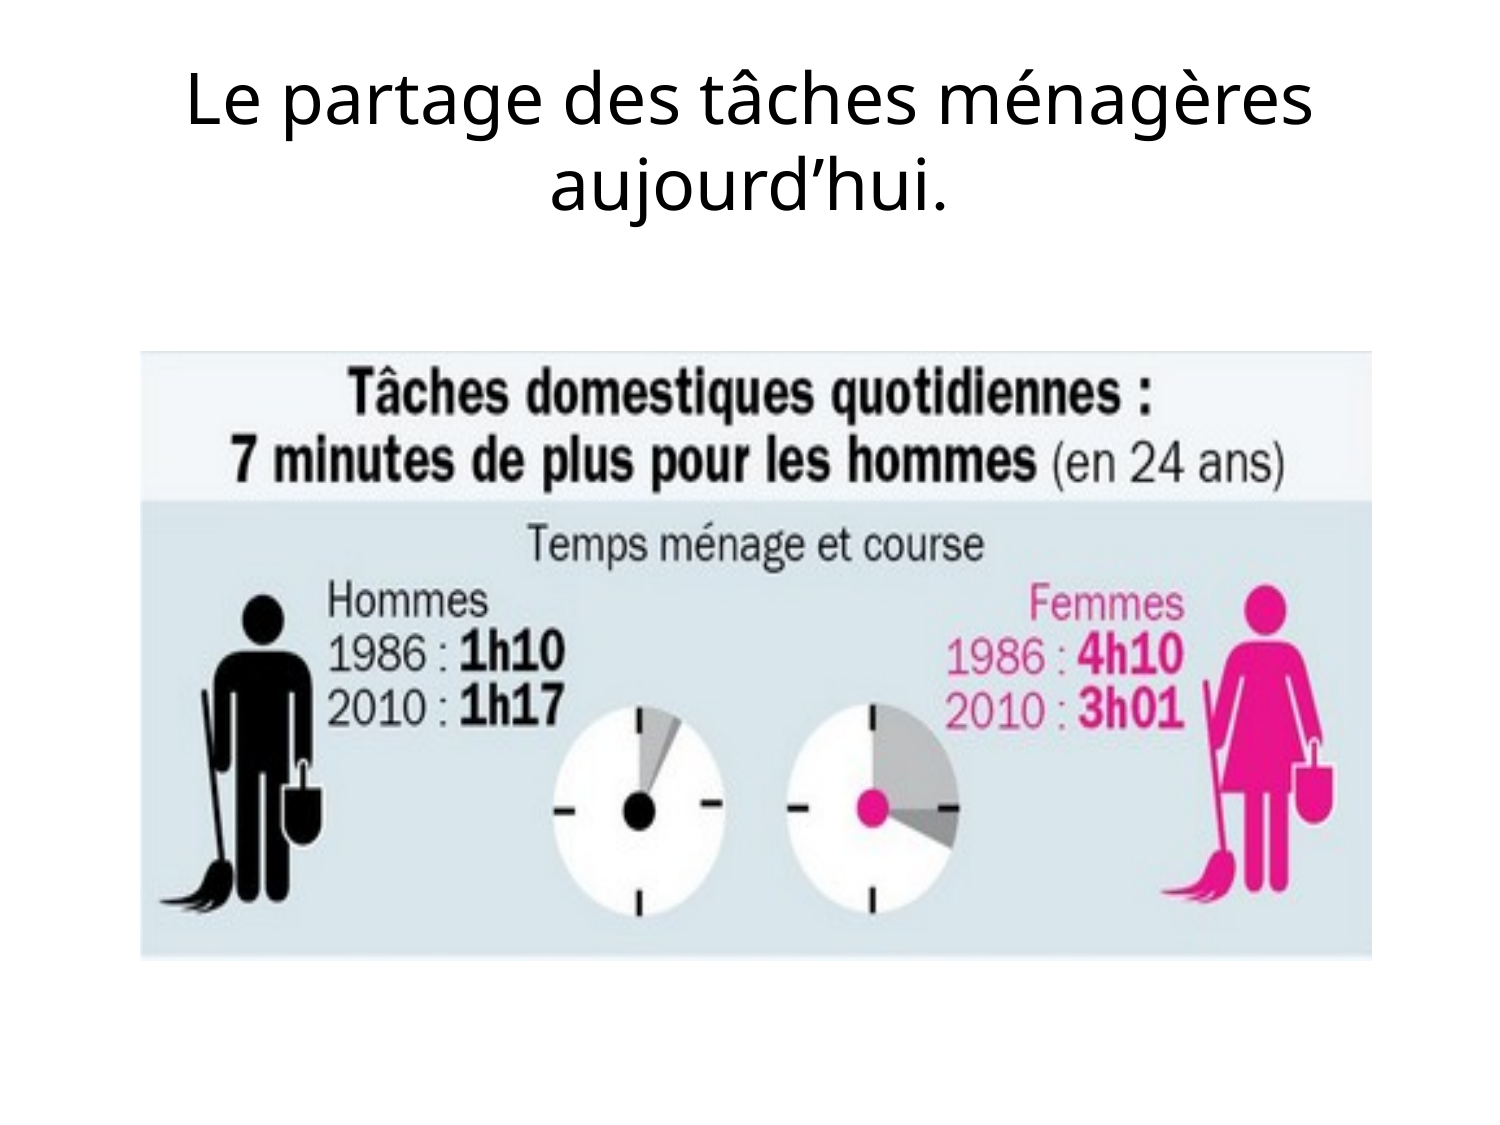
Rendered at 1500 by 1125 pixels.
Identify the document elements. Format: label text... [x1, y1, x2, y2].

title Le partage des tâches ménagères aujourd’hui. [75, 45, 1425, 233]
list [140, 351, 1372, 962]
